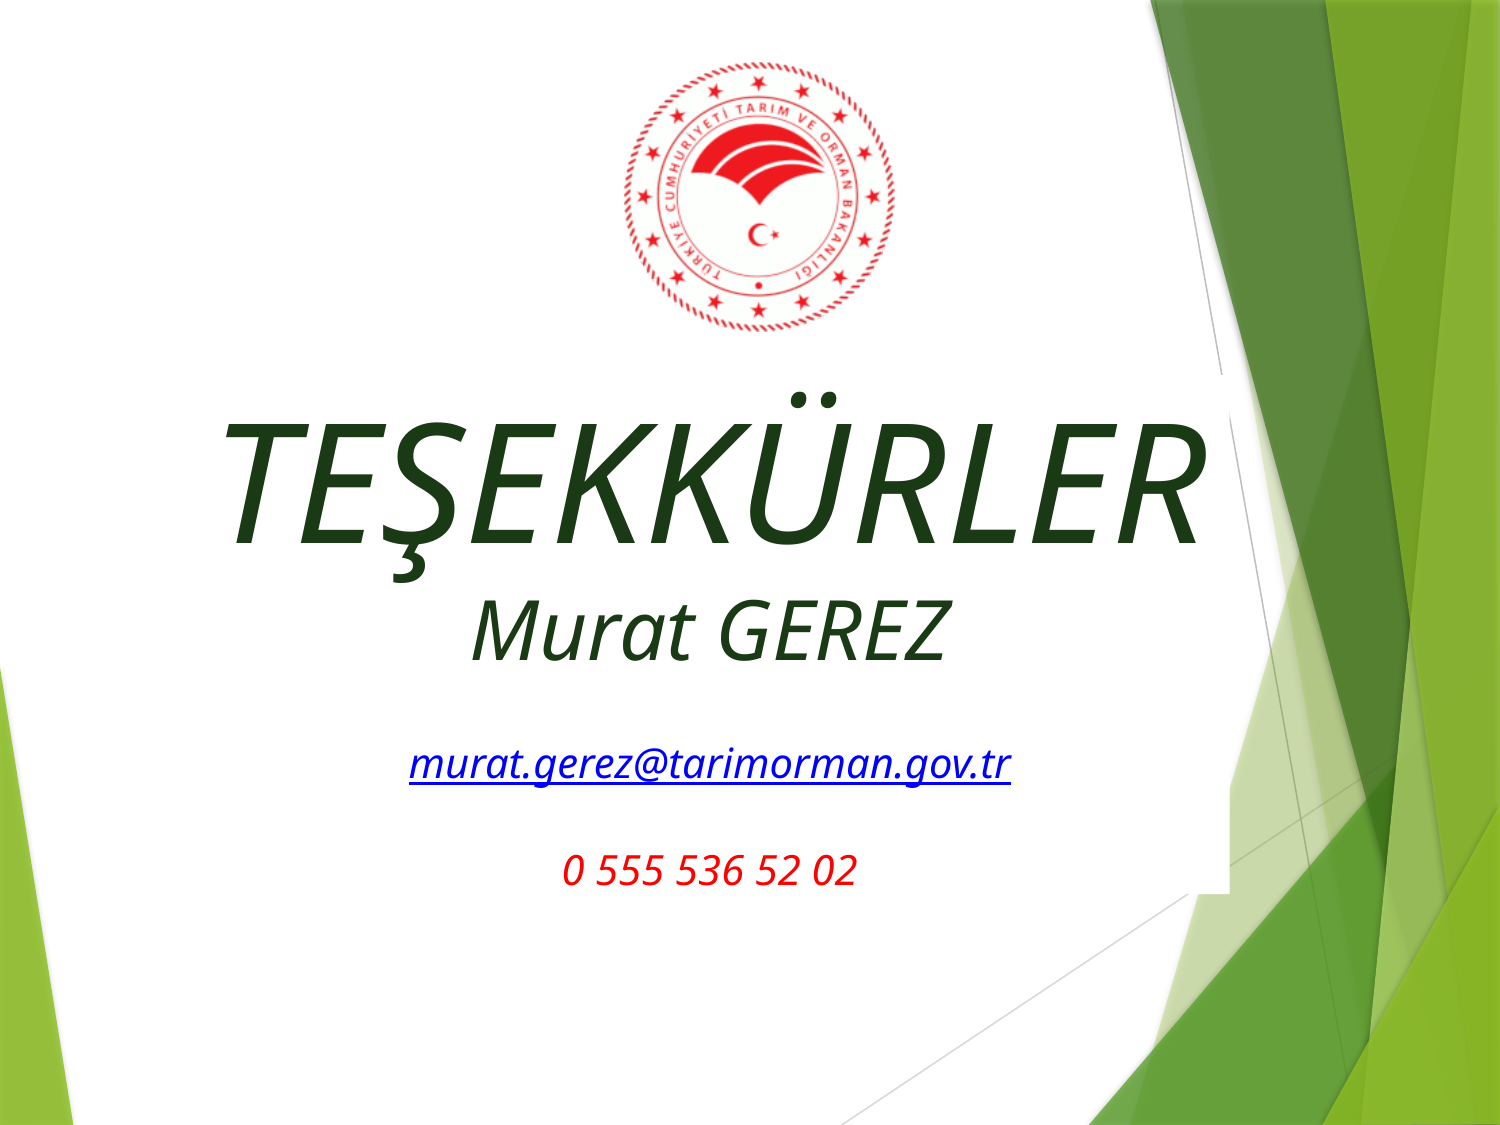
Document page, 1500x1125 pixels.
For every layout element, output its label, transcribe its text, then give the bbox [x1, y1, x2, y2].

picture [624, 61, 895, 333]
title TEŞEKKÜRLER Murat GEREZ murat.gerez@tarimorman.gov.tr 0 555 536 52 02 [186, 373, 1231, 896]
